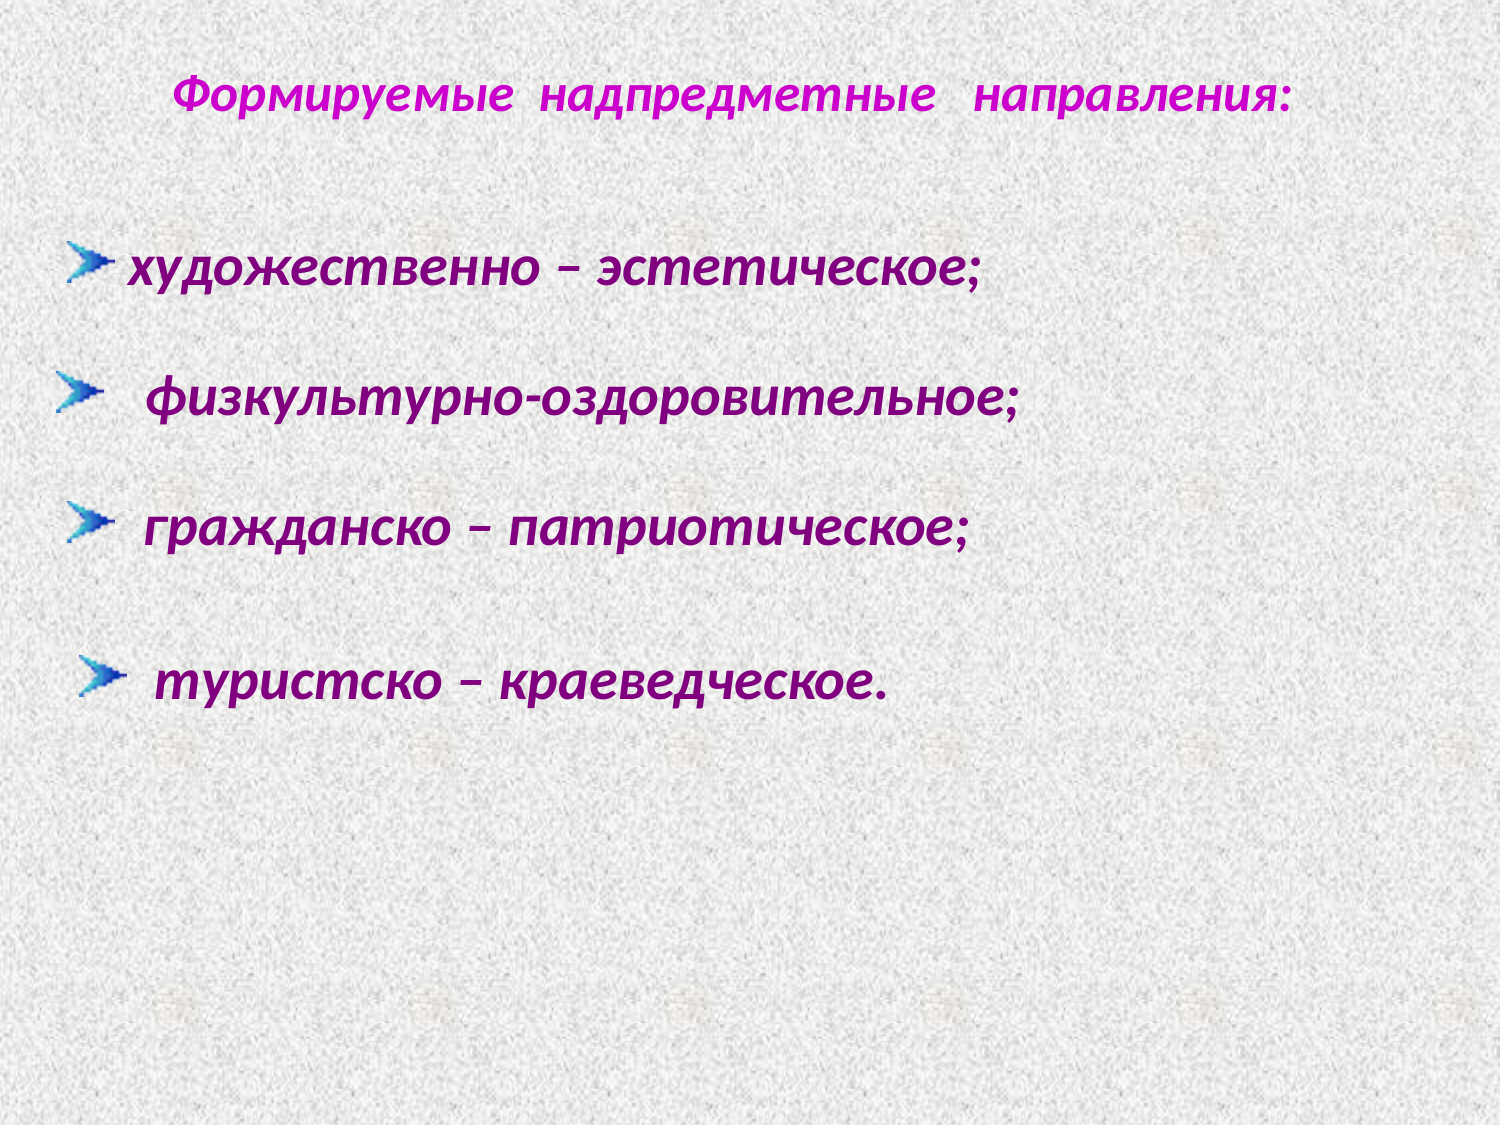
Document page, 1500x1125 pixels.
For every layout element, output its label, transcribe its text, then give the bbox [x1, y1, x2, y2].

picture [0, 0, 1500, 1125]
text_box художественно – эстетическое; [53, 219, 1459, 305]
text_box гражданско – патриотическое; [53, 479, 1459, 565]
title Формируемые надпредметные направления: [41, 30, 1425, 149]
text_box туристско – краеведческое. [64, 633, 1471, 719]
text_box физкультурно-оздоровительное; [41, 349, 1436, 435]
